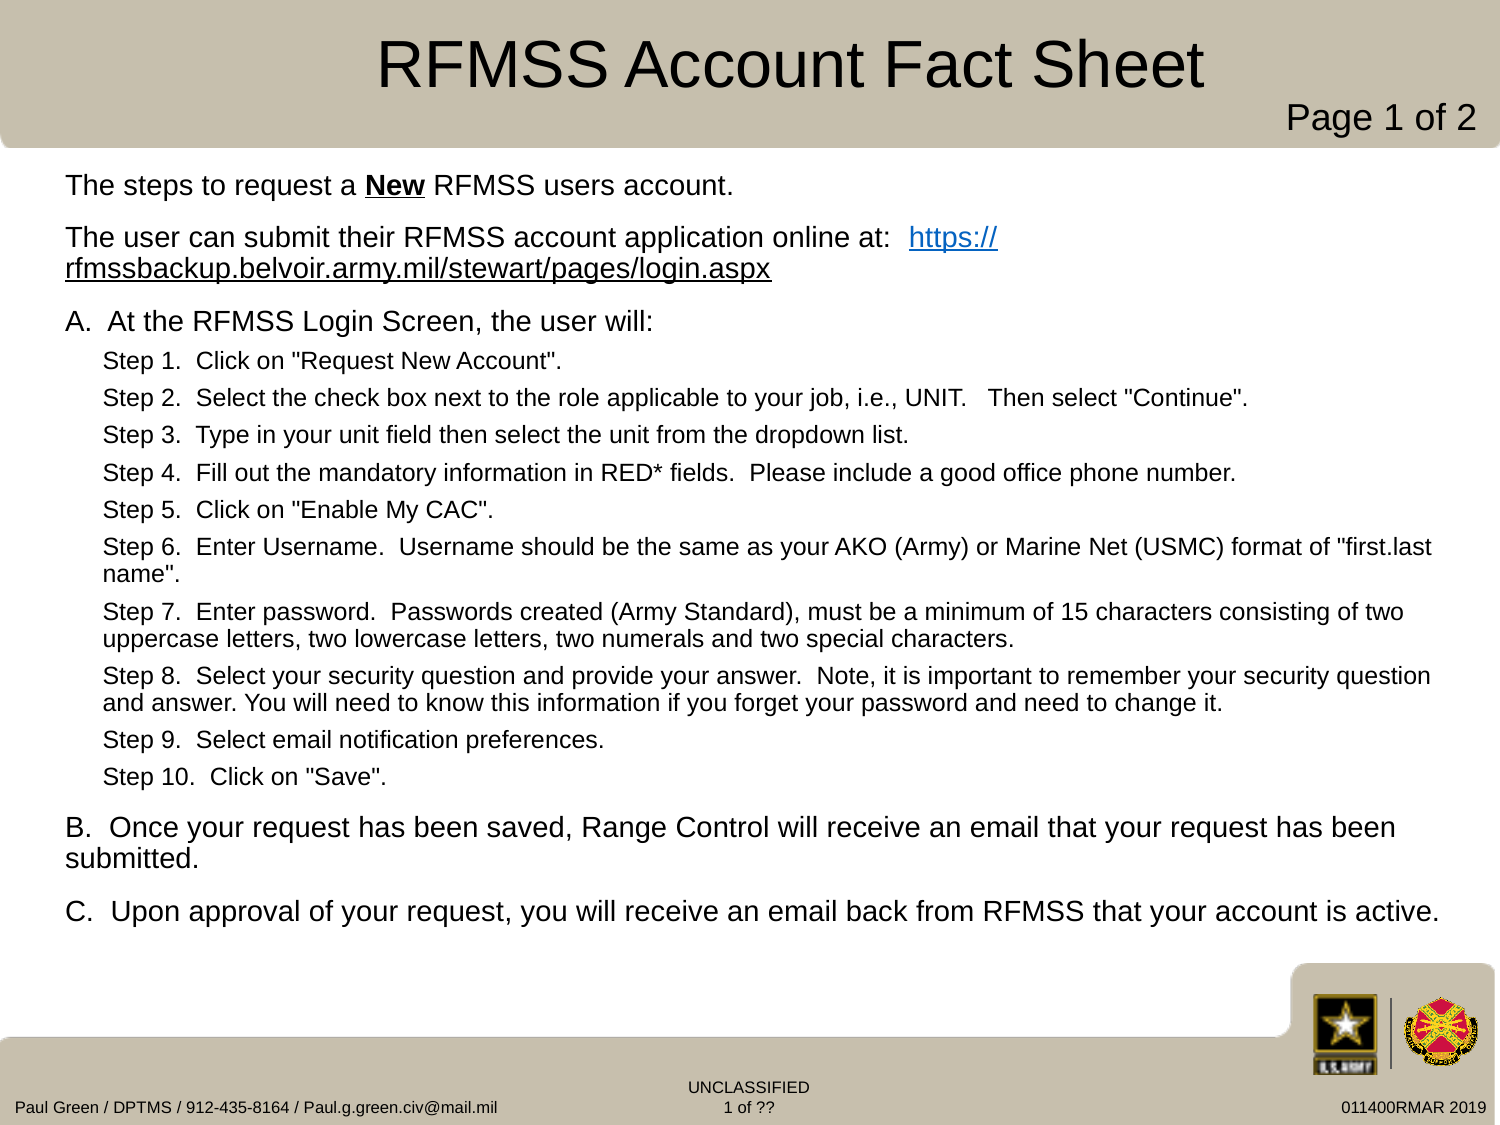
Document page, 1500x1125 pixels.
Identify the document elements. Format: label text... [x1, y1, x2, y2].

picture [1404, 997, 1478, 1066]
text_box Page 1 of 2 [1271, 85, 1493, 146]
text_box The steps to request a New RFMSS users account. The user can submit their RFMSS account application online at: https://rfmssbackup.belvoir.army.mil/stewart/pages/login.aspx A. At the RFMSS Login Screen, the user will: Step 1. Click on "Request New Account". Step 2. Select the check box next to the role applicable to your job, i.e., UNIT. Then select "Continue". Step 3. Type in your unit field then select the unit from the dropdown list. Step 4. Fill out the mandatory information in RED* fields. Please include a good office phone number. Step 5. Click on "Enable My CAC". Step 6. Enter Username. Username should be the same as your AKO (Army) or Marine Net (USMC) format of "first.last name". Step 7. Enter password. Passwords created (Army Standard), must be a minimum of 15 characters consisting of two uppercase letters, two lowercase letters, two numerals and two special characters. Step 8. Select your security question and provide your answer. Note, it is important to remember your security question and answer. You will need to know this information if you forget your password and need to change it. Step 9. Select email notification preferences. Step 10. Click on "Save". B. Once your request has been saved, Range Control will receive an email that your request has been submitted. C. Upon approval of your request, you will receive an email back from RFMSS that your account is active. [49, 162, 1463, 1000]
text_box RFMSS Account Fact Sheet [361, 13, 1240, 108]
